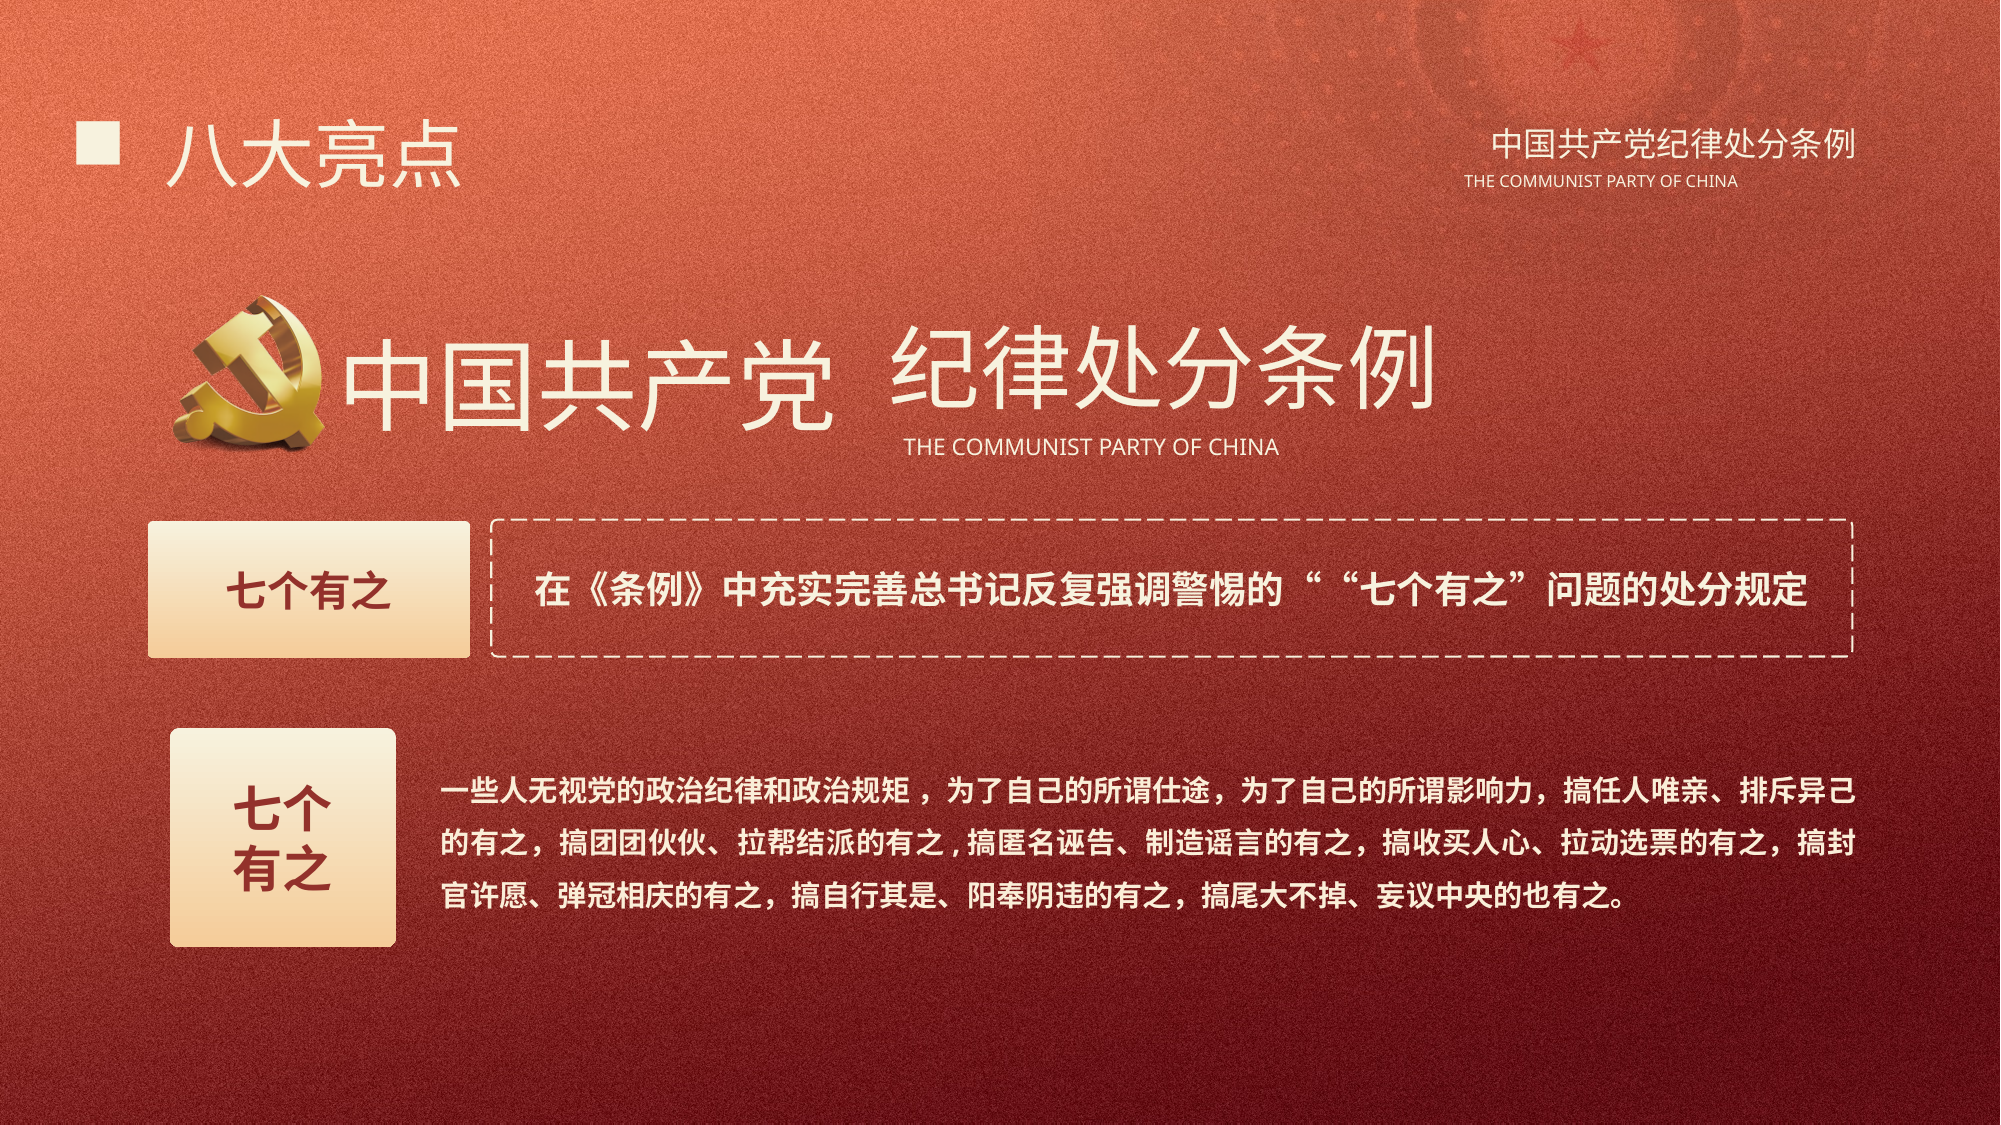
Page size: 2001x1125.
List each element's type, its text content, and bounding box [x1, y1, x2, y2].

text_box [147, 519, 1853, 658]
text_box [169, 295, 879, 456]
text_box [888, 310, 1584, 468]
text_box 一些人无视党的政治纪律和政治规矩 ，为了自己的所谓仕途，为了自己的所谓影响力，搞任人唯亲、排斥异己的有之，搞团团伙伙、拉帮结派的有之,搞匿名诬告、制造谣言的有之，搞收买人心、拉动选票的有之，搞封官许愿、弹冠相庆的有之，搞自行其是、阳奉阴违的有之，搞尾大不掉、妄议中央的也有之。 [440, 754, 1857, 912]
text_box 七个 有之 [168, 726, 397, 949]
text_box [1387, 123, 1872, 199]
text_box 八大亮点 [70, 107, 910, 199]
picture [0, 0, 2000, 1125]
